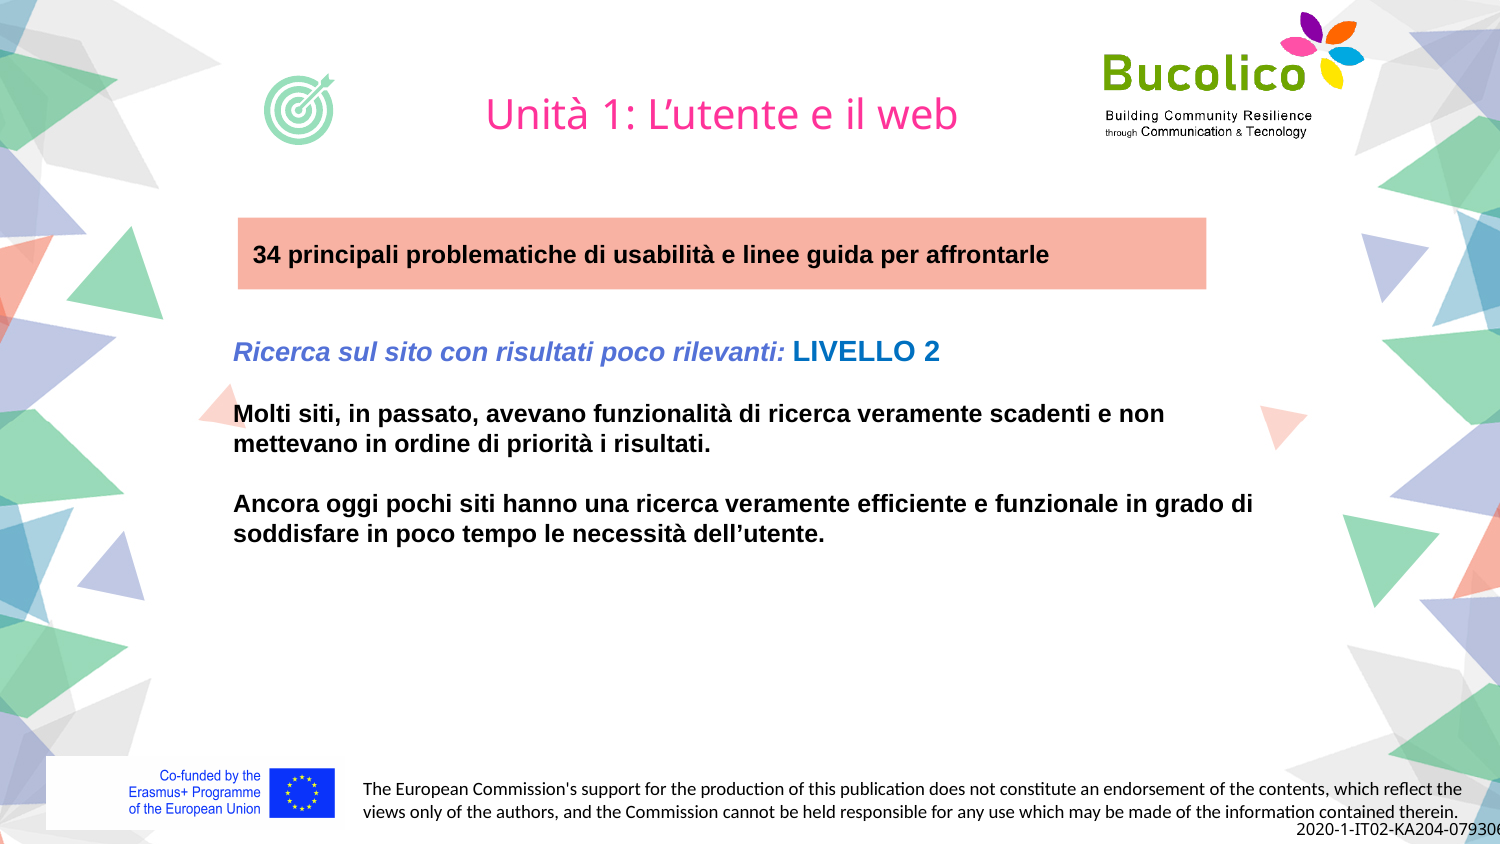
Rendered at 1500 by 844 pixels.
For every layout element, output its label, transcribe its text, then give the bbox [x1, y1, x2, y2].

text_box The European Commission's support for the production of this publication does not constitute an endorsement of the contents, which reflect the views only of the authors, and the Commission cannot be held responsible for any use which may be made of the information contained therein. [348, 769, 1486, 830]
text_box Ricerca sul sito con risultati poco rilevanti: LIVELLO 2 Molti siti, in passato, avevano funzionalità di ricerca veramente scadenti e non mettevano in ordine di priorità i risultati. Ancora oggi pochi siti hanno una ricerca veramente efficiente e funzionale in grado di soddisfare in poco tempo le necessità dell’utente. [218, 324, 1282, 555]
picture [0, 0, 1500, 844]
list Unità 1: L’utente e il web [410, 65, 1034, 161]
text_box [261, 71, 338, 148]
text_box 34 principali problematiche di usabilità e linee guida per affrontarle [236, 216, 1208, 291]
